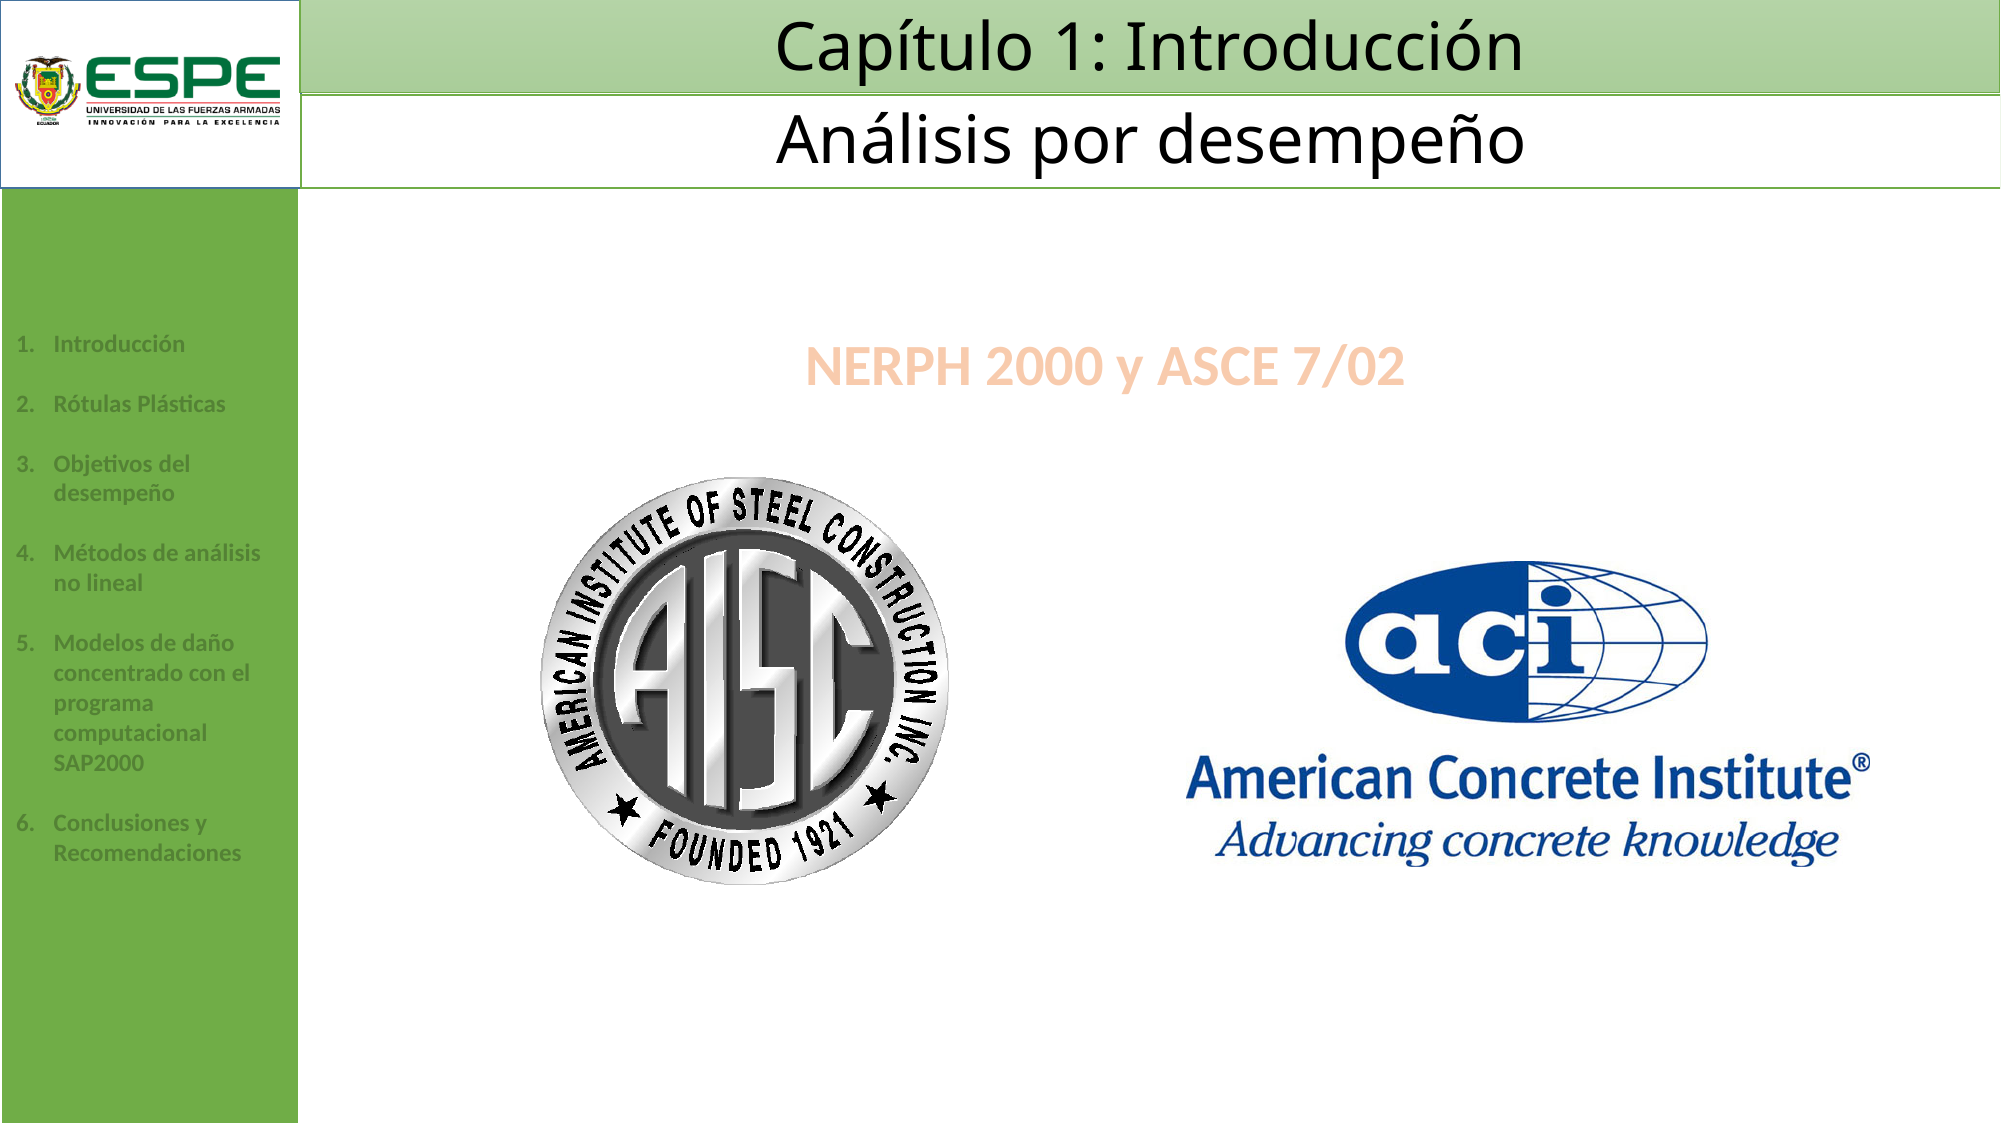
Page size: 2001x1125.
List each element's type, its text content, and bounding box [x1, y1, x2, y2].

text_box Introducción Rótulas Plásticas Objetivos del desempeño Métodos de análisis no lineal Modelos de daño concentrado con el programa computacional SAP2000 Conclusiones y Recomendaciones [1, 319, 303, 904]
text_box Análisis por desempeño [302, 105, 2000, 180]
title Capítulo 1: Introducción [301, 11, 2000, 86]
picture [15, 56, 280, 125]
text_box NERPH 2000 y ASCE 7/02 [790, 319, 1422, 405]
picture [1186, 561, 1871, 867]
picture [540, 476, 949, 885]
